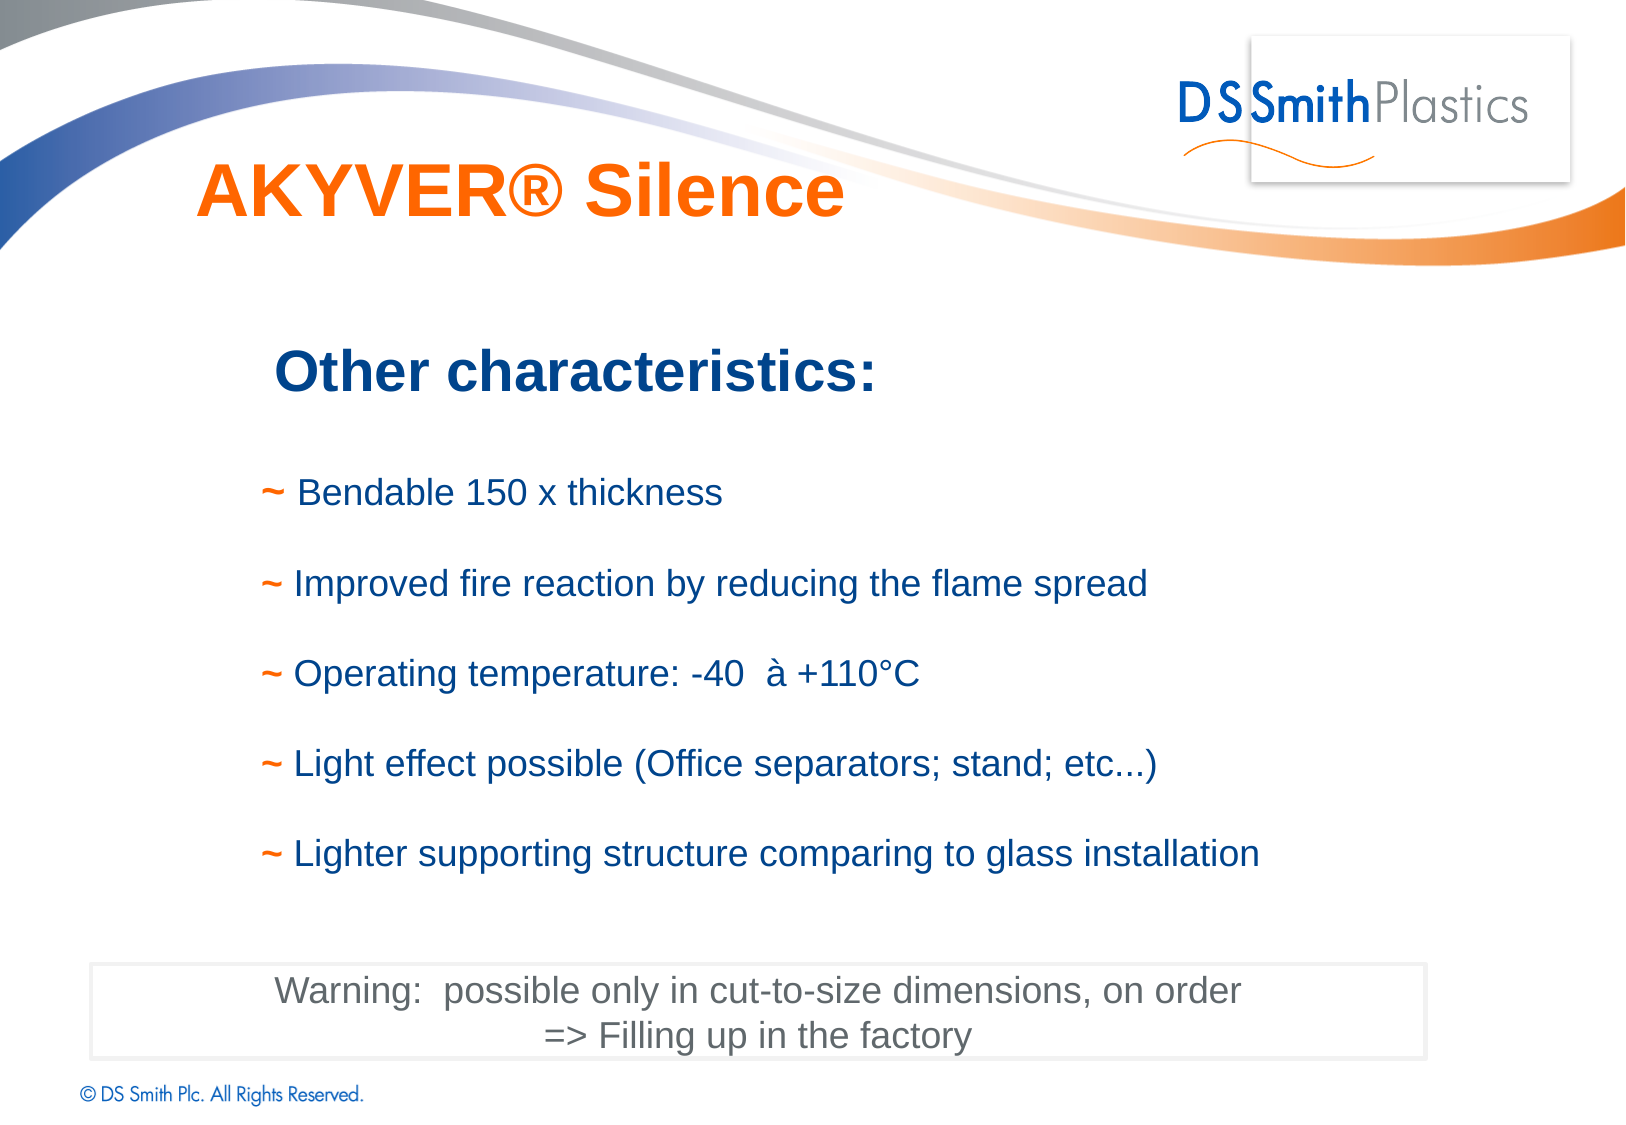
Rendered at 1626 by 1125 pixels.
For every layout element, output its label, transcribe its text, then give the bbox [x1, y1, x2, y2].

text_box AKYVER® Silence [181, 134, 958, 325]
text_box ~ Bendable 150 x thickness ~ Improved fire reaction by reducing the flame spread ~ Operating temperature: -40 à +110°C ~ Light effect possible (Office separators; stand; etc...) ~ Lighter supporting structure comparing to glass installation [246, 456, 1310, 926]
text_box Other characteristics: [259, 326, 1500, 457]
text_box Warning: possible only in cut-to-size dimensions, on order => Filling up in the factory [90, 964, 1426, 1059]
picture [0, 0, 1626, 1125]
